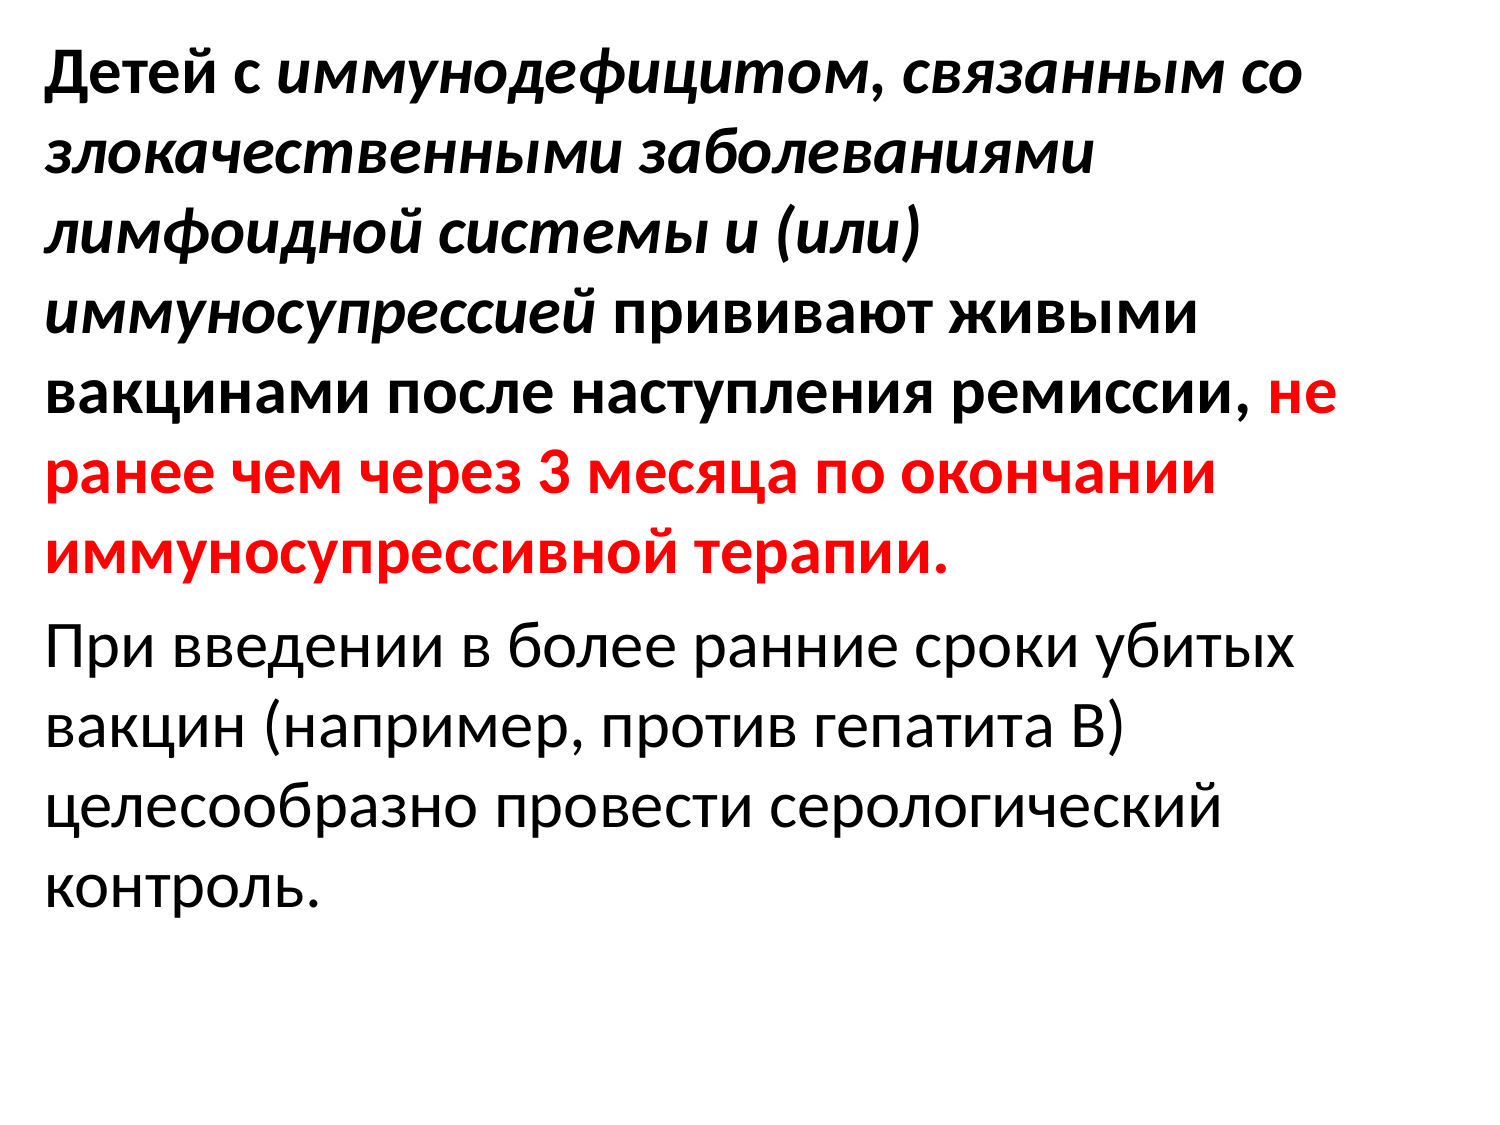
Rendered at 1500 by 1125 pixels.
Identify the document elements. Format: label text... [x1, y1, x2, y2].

list Детей с иммунодефицитом, связанным со злокачественными заболеваниями лимфоидной системы и (или) иммуносупрессией прививают живыми вакцинами после наступления ремиссии, не ранее чем через 3 месяца по окончании иммуносупрессивной терапии. При введении в более ранние сроки убитых вакцин (например, против гепатита В) целесообразно провести серологический контроль. [29, 19, 1471, 1106]
